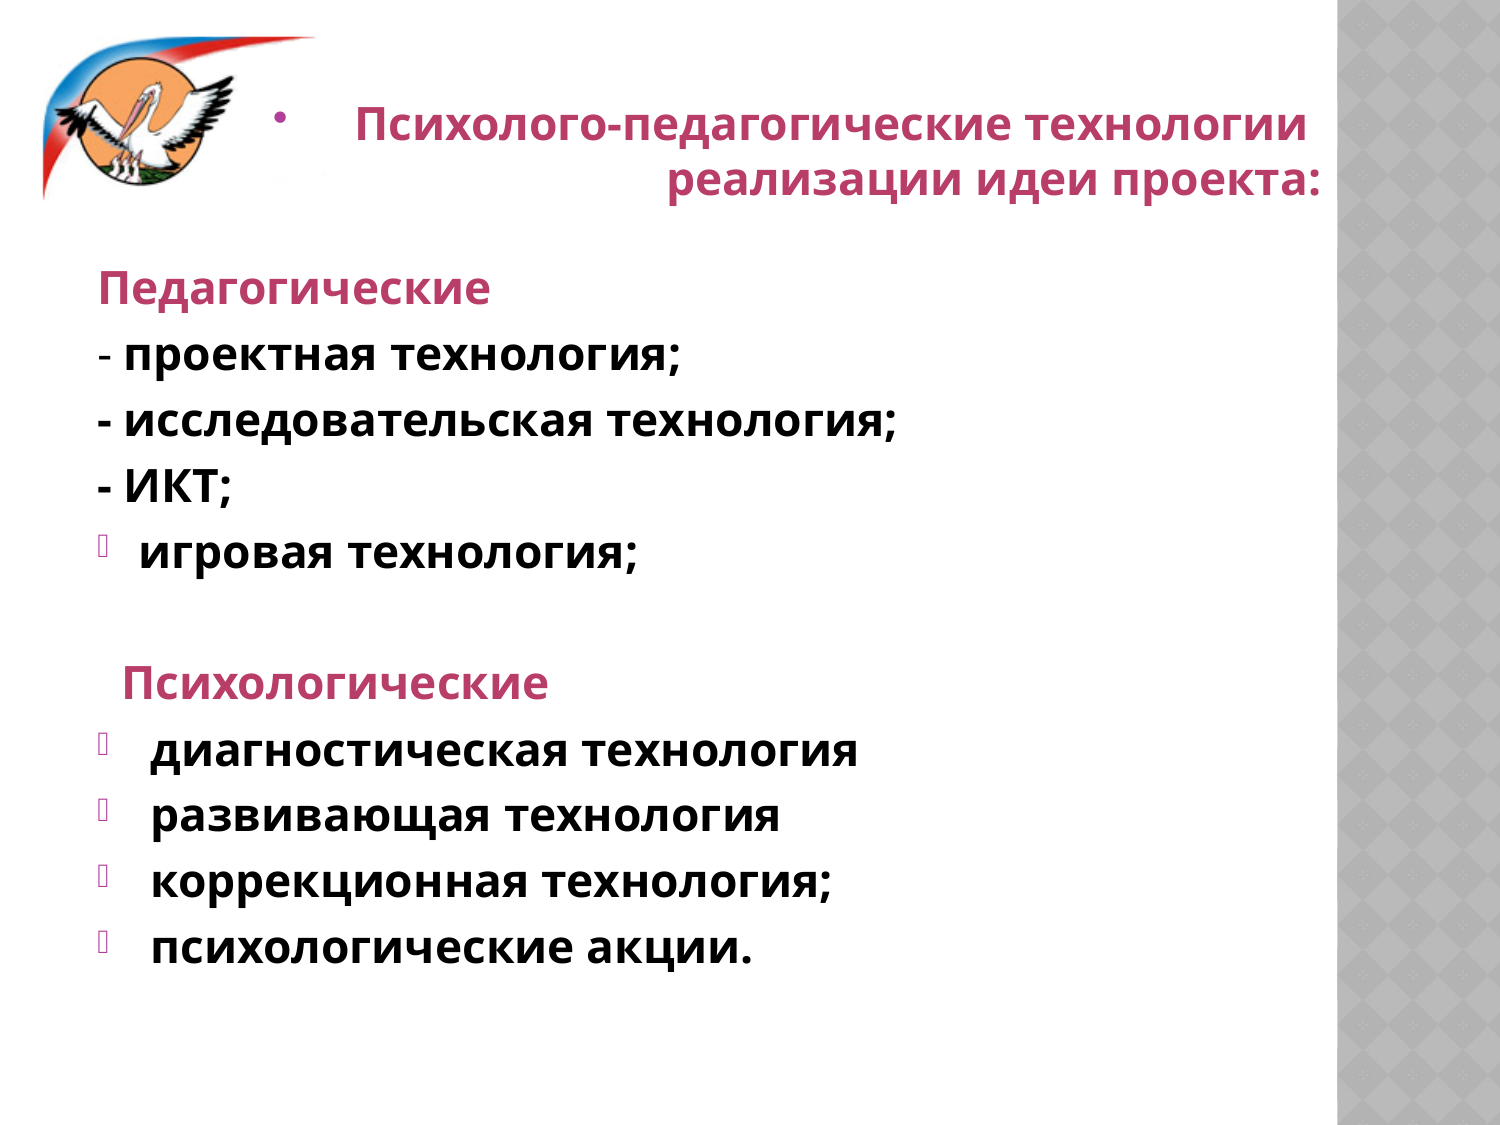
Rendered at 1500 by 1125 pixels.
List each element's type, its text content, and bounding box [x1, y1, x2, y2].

list Психолого-педагогические технологии реализации идеи проекта: Педагогические - проектная технология; - исследовательская технология; - ИКТ; игровая технология; Психологические диагностическая технология развивающая технология коррекционная технология; психологические акции. [82, 86, 1336, 985]
picture [22, 23, 326, 206]
